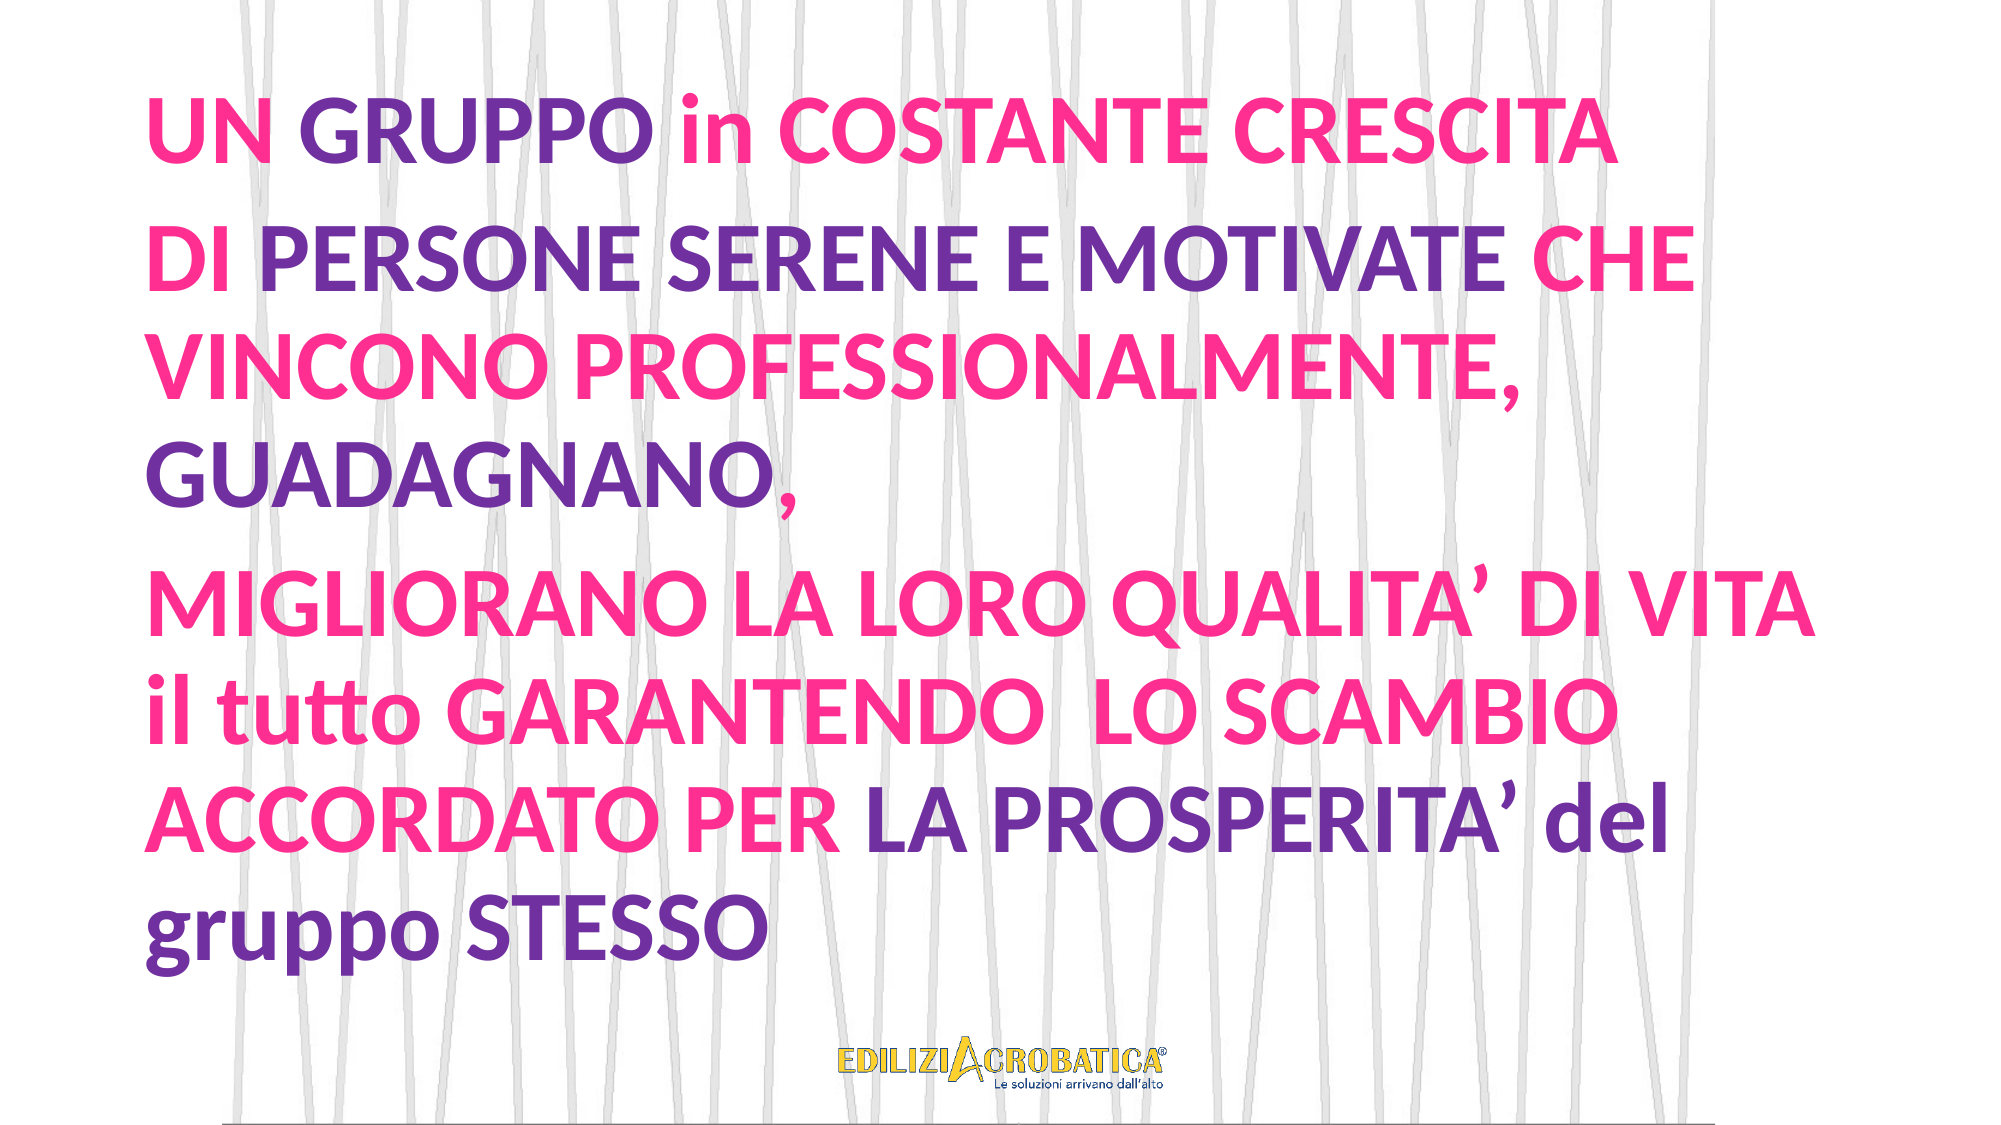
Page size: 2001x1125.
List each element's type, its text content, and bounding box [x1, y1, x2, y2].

list UN GRUPPO in COSTANTE CRESCITA DI PERSONE SERENE E MOTIVATE CHE VINCONO PROFESSIONALMENTE, GUADAGNANO, MIGLIORANO LA LORO QUALITA’ DI VITA il tutto GARANTENDO LO SCAMBIO ACCORDATO PER LA PROSPERITA’ del gruppo STESSO [136, 69, 1863, 1014]
picture [222, 1014, 1716, 1125]
picture [222, 0, 1716, 69]
